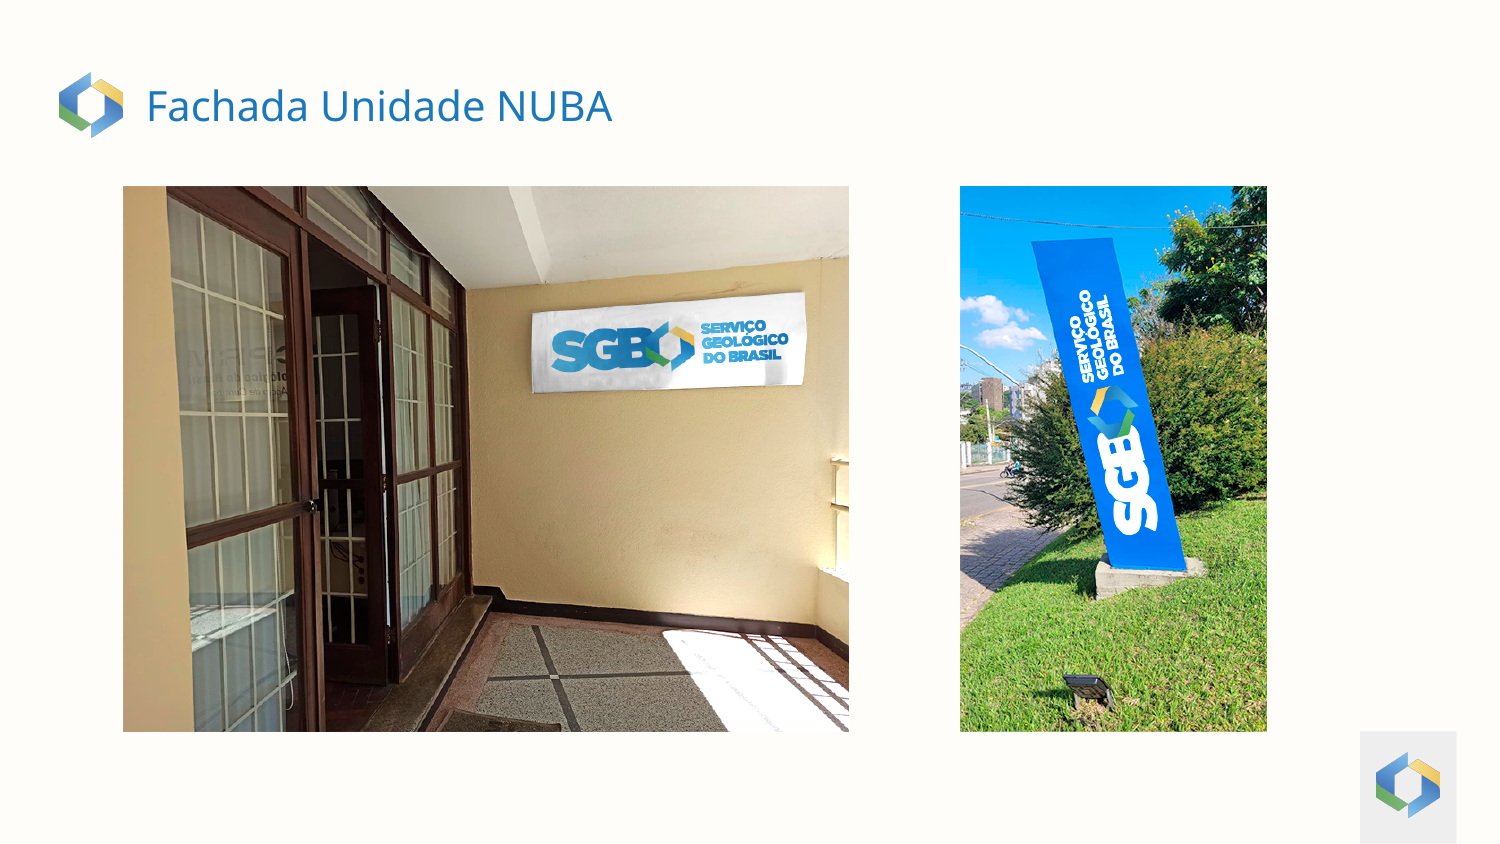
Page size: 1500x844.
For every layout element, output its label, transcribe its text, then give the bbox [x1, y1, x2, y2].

picture [960, 186, 1267, 732]
text_box [1360, 731, 1457, 844]
text_box Fachada Unidade NUBA [130, 72, 1156, 138]
picture [58, 71, 123, 138]
picture [1376, 752, 1441, 819]
picture [122, 186, 849, 732]
